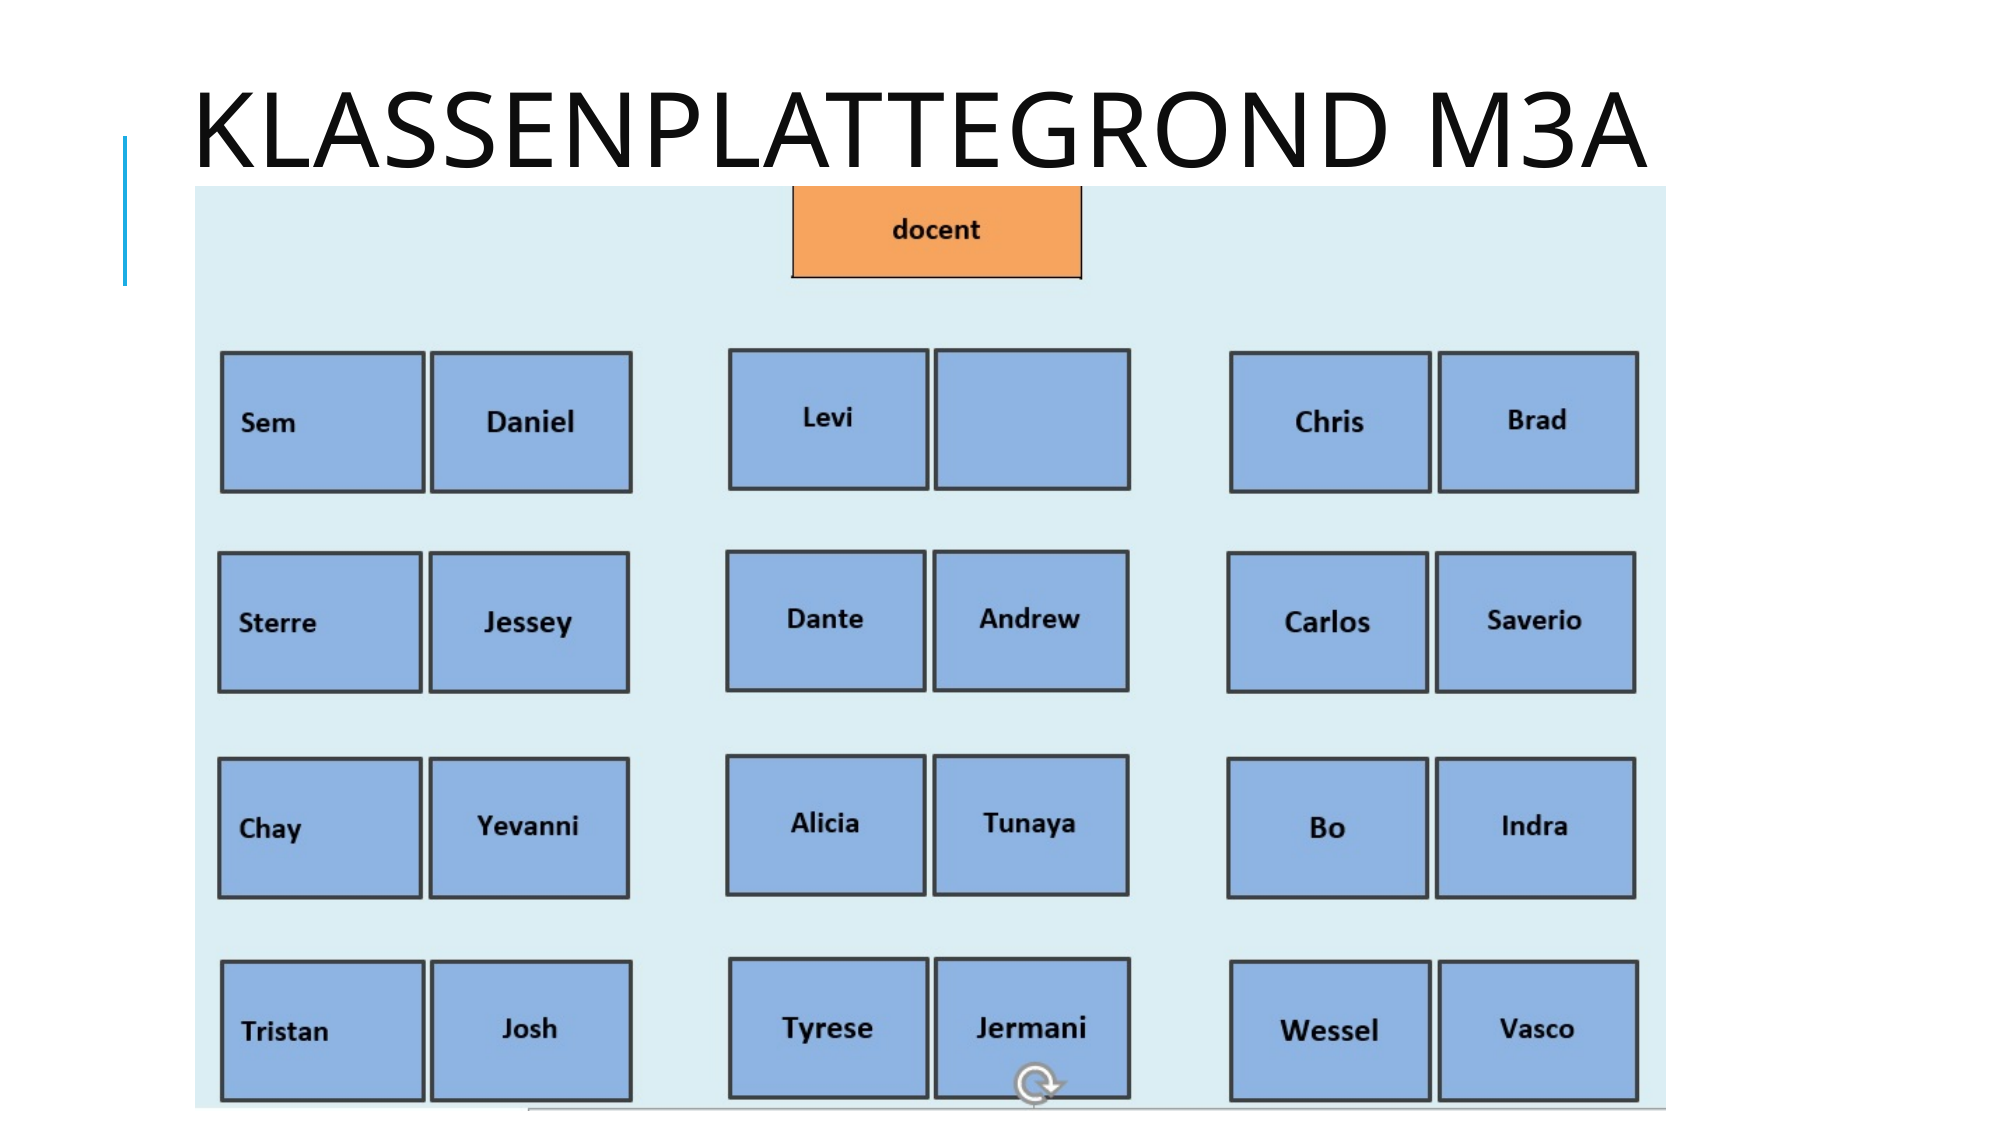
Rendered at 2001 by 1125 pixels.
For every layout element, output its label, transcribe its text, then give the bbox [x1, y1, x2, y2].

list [194, 185, 1666, 1112]
title Klassenplattegrond M3A [175, 14, 1771, 261]
